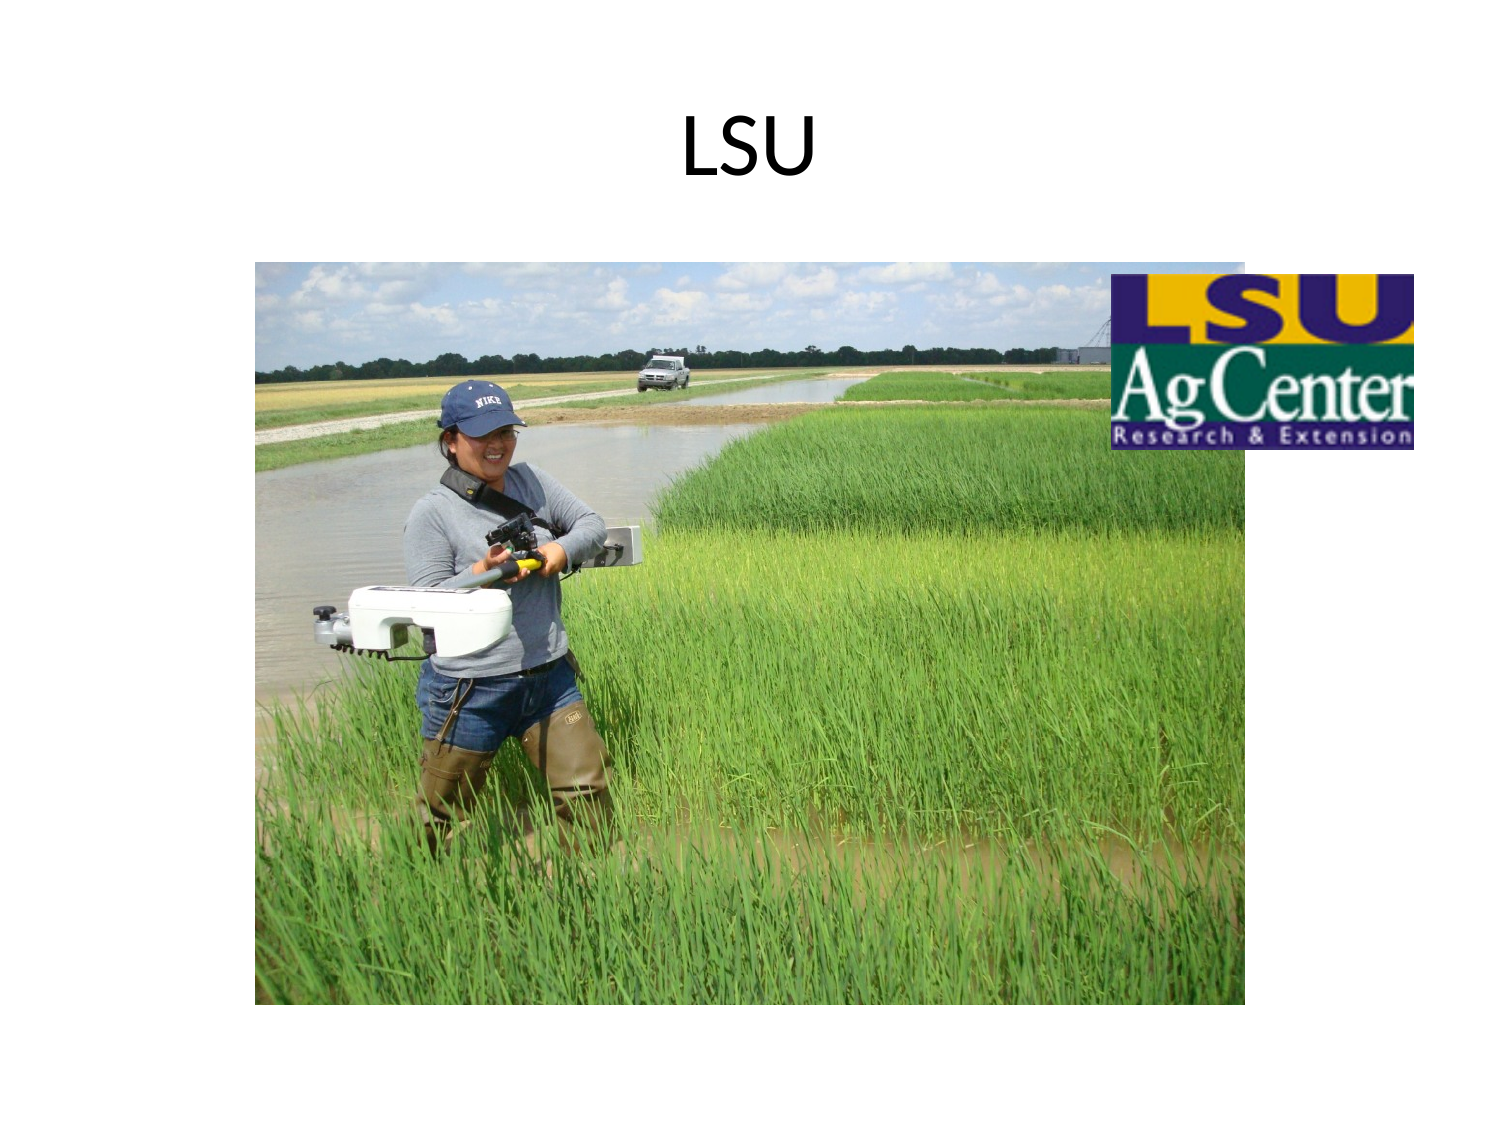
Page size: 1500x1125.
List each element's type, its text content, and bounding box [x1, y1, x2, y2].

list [254, 262, 1246, 1006]
title LSU [75, 45, 1425, 233]
picture [1111, 274, 1415, 451]
